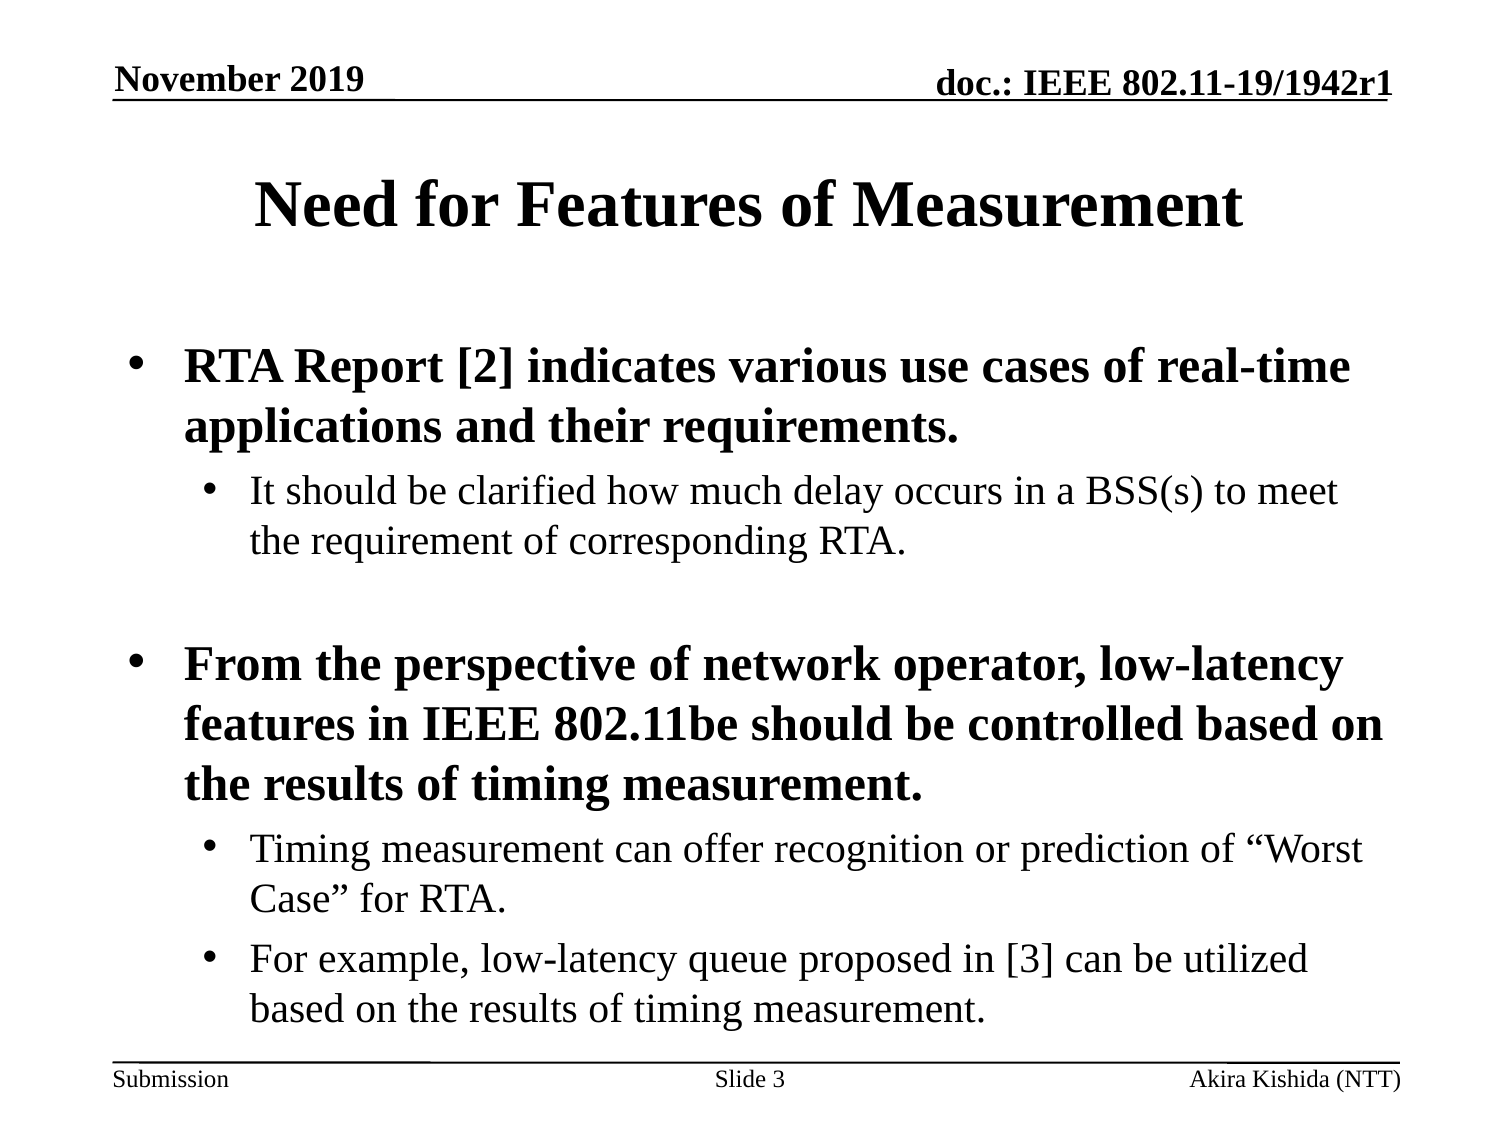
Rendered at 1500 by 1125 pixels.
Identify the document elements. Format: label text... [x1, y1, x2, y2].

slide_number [114, 54, 423, 100]
slide_number Slide 3 [684, 1061, 816, 1123]
title Need for Features of Measurement [112, 112, 1388, 288]
list RTA Report [2] indicates various use cases of real-time applications and their requirements. It should be clarified how much delay occurs in a BSS(s) to meet the requirement of corresponding RTA. From the perspective of network operator, low-latency features in IEEE 802.11be should be controlled based on the results of timing measurement. Timing measurement can offer recognition or prediction of “Worst Case” for RTA. For example, low-latency queue proposed in [3] can be utilized based on the results of timing measurement. [112, 324, 1412, 1071]
footer Akira Kishida (NTT) [878, 1061, 1402, 1093]
